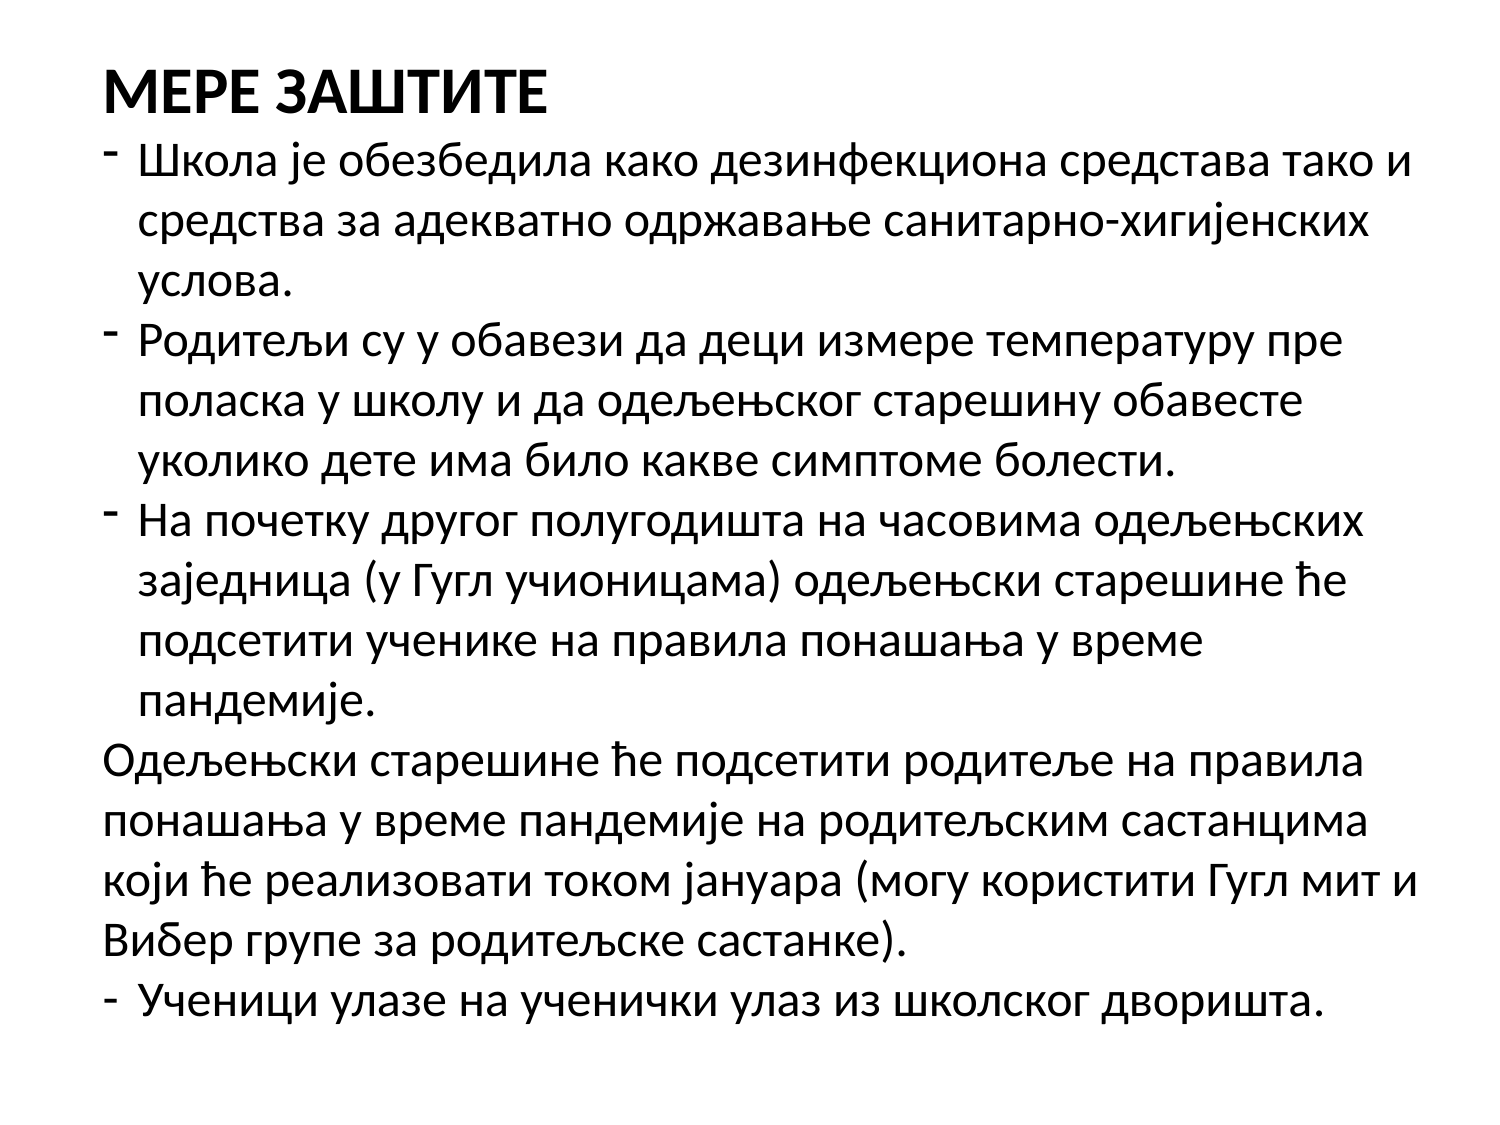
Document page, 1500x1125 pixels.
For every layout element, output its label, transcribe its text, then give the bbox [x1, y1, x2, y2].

text_box МЕРЕ ЗАШТИТЕ Школа је обезбедила како дезинфекциона средстава тако и средства за адекватно одржавање санитарно-хигијенских услова. Родитељи су у обавези да деци измере температуру пре поласка у школу и да одељењског старешину обавесте уколико дете има било какве симптоме болести. На почетку другог полугодишта на часовима одељењских заједница (у Гугл учионицама) одељењски старешине ће подсетити ученике на правила понашања у време пандемије. Одељењски старешине ће подсетити родитеље на правила понашања у време пандемије на родитељским састанцима који ће реализовати током јануара (могу користити Гугл мит и Вибер групе за родитељске састанке). Ученици улазе на ученички улаз из школског дворишта. [87, 39, 1467, 1035]
